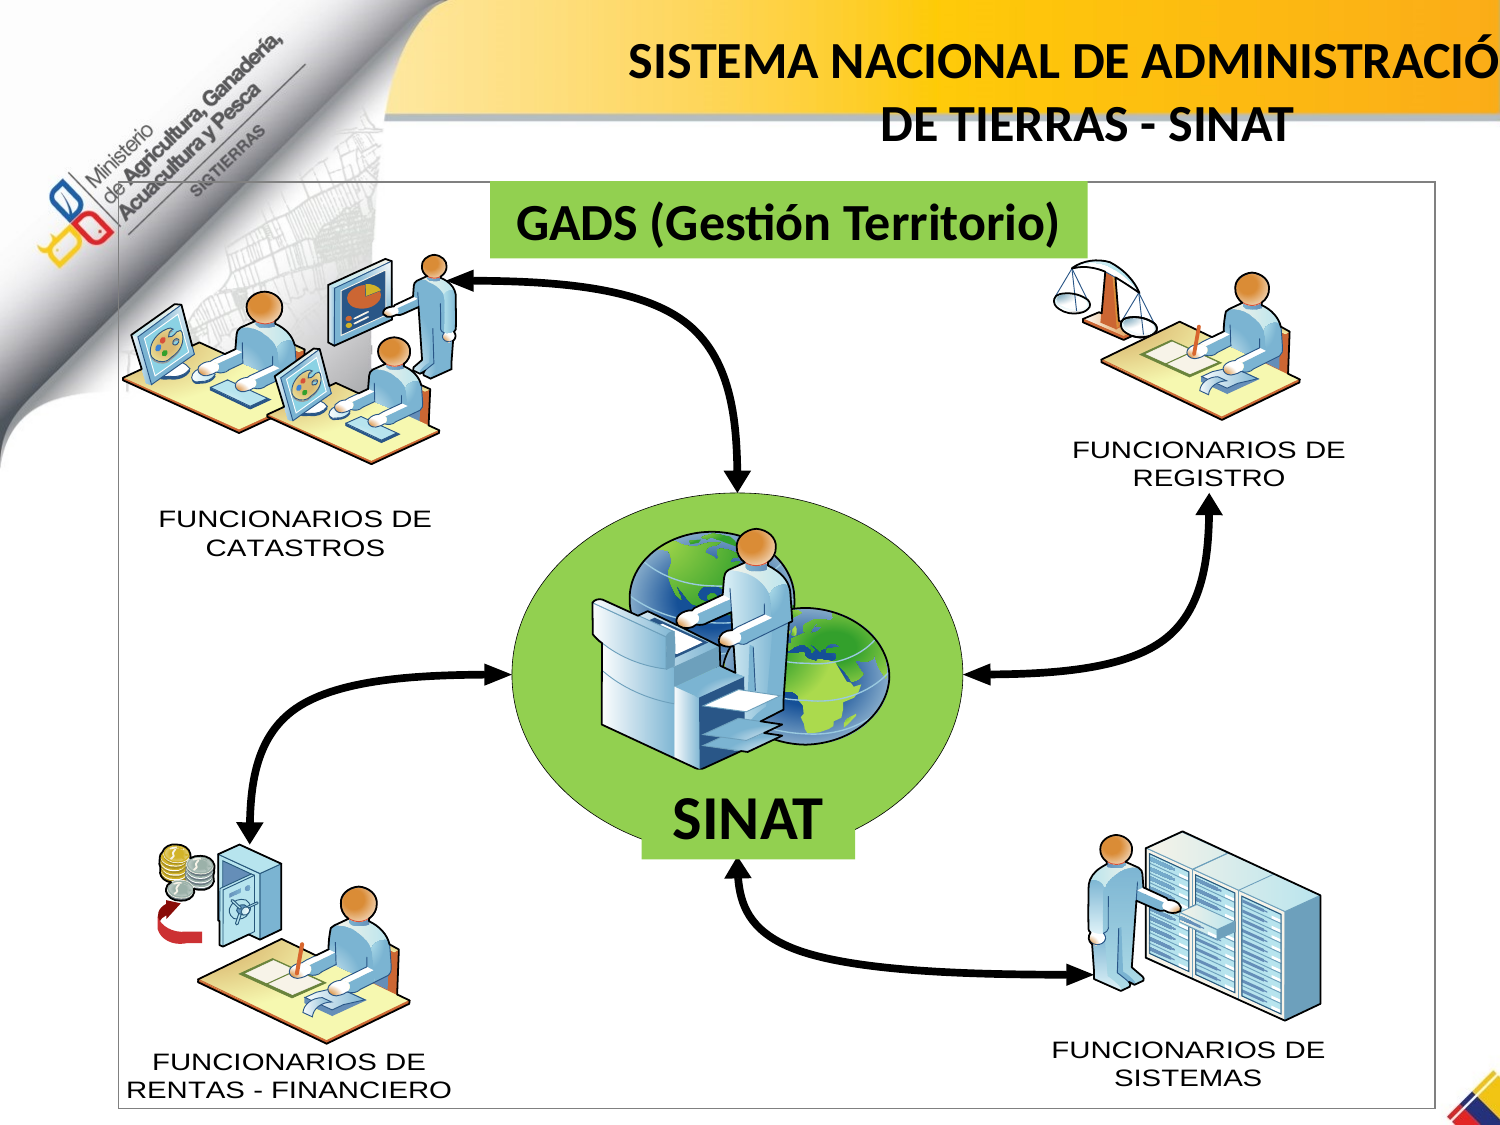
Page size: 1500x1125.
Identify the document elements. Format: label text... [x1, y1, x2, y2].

picture [0, 0, 1500, 1125]
text_box SISTEMA NACIONAL DE ADMINISTRACIÓN DE TIERRAS - SINAT [614, 19, 1500, 159]
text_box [119, 182, 1435, 1108]
